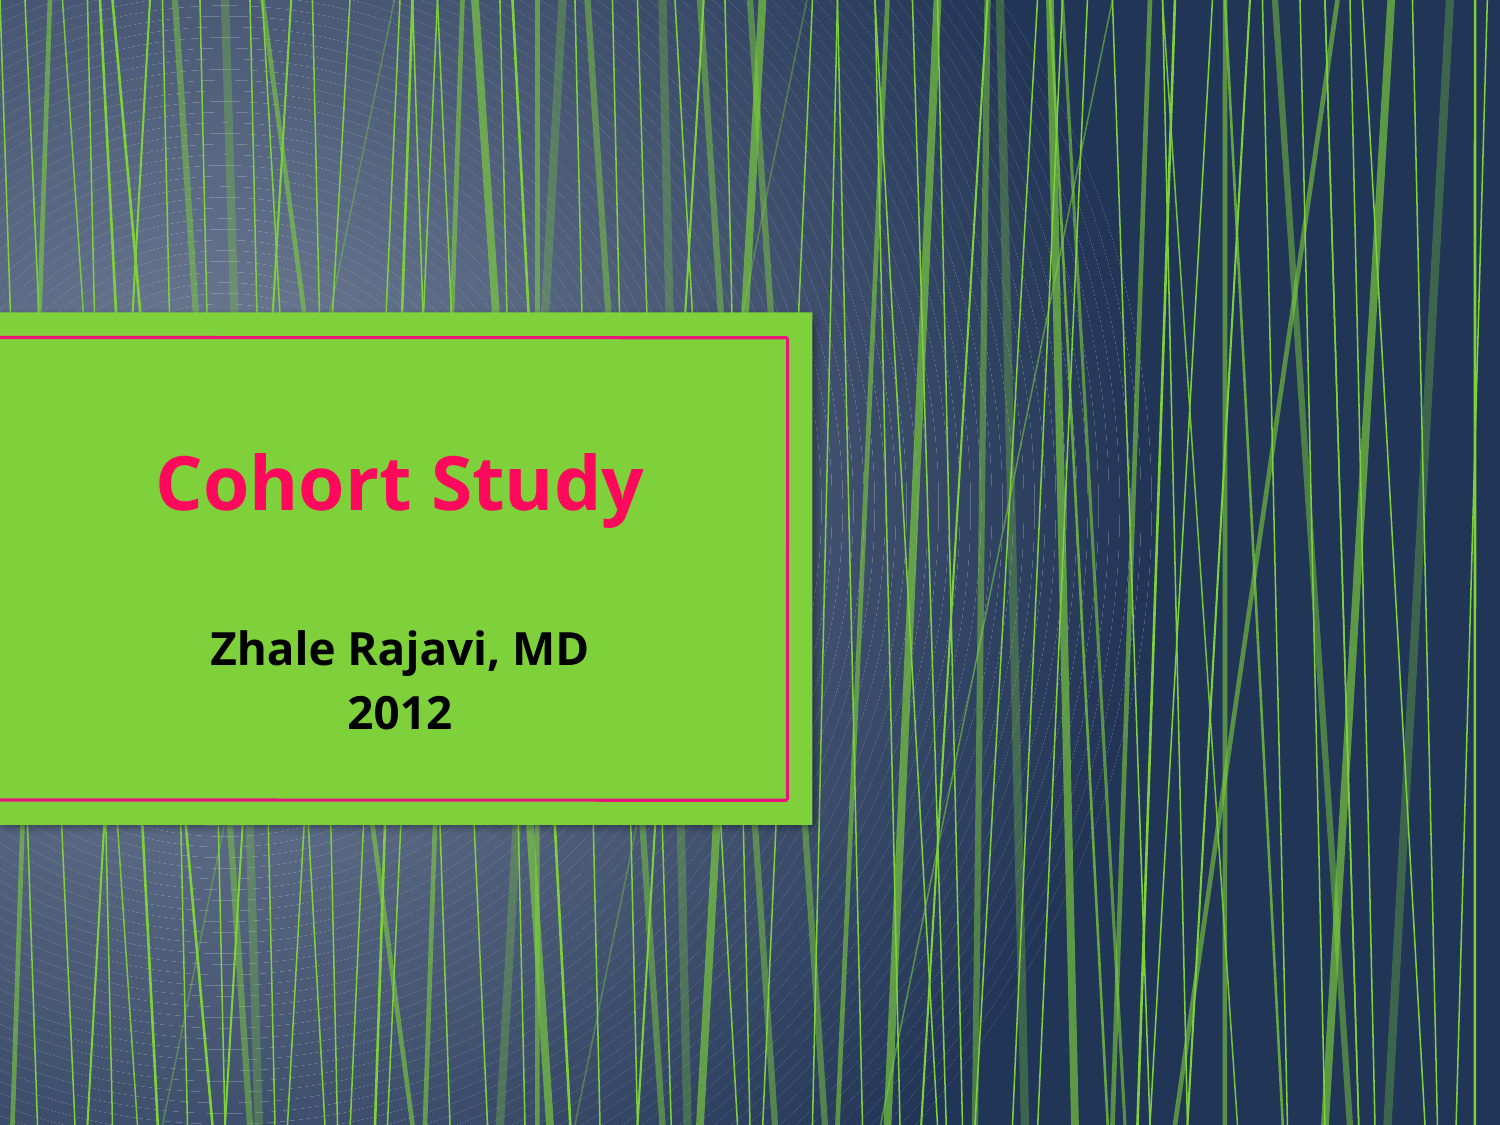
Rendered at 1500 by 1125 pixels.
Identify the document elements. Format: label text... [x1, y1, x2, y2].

subtitle Zhale Rajavi, MD 2012 [37, 612, 763, 788]
title Cohort Study [37, 349, 763, 612]
